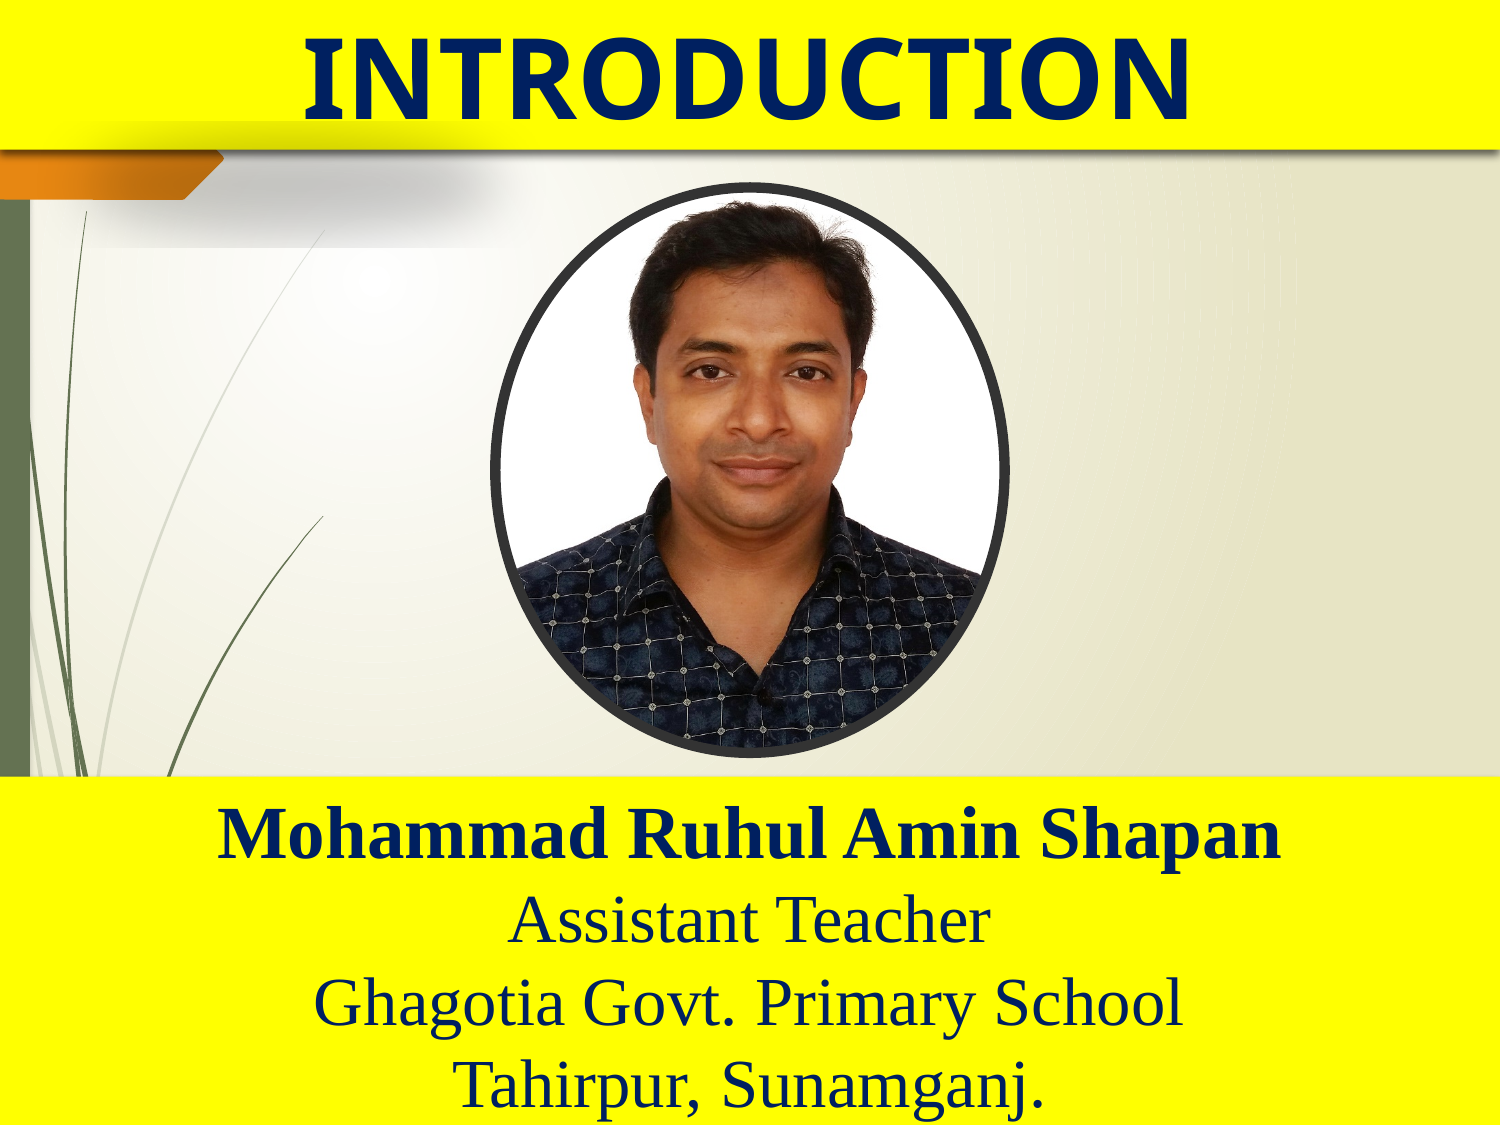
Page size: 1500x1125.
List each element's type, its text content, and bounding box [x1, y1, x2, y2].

picture [495, 187, 1005, 754]
text_box Mohammad Ruhul Amin Shapan Assistant Teacher Ghagotia Govt. Primary School Tahirpur, Sunamganj. [0, 776, 1500, 1125]
text_box INTRODUCTION [0, 0, 1500, 150]
